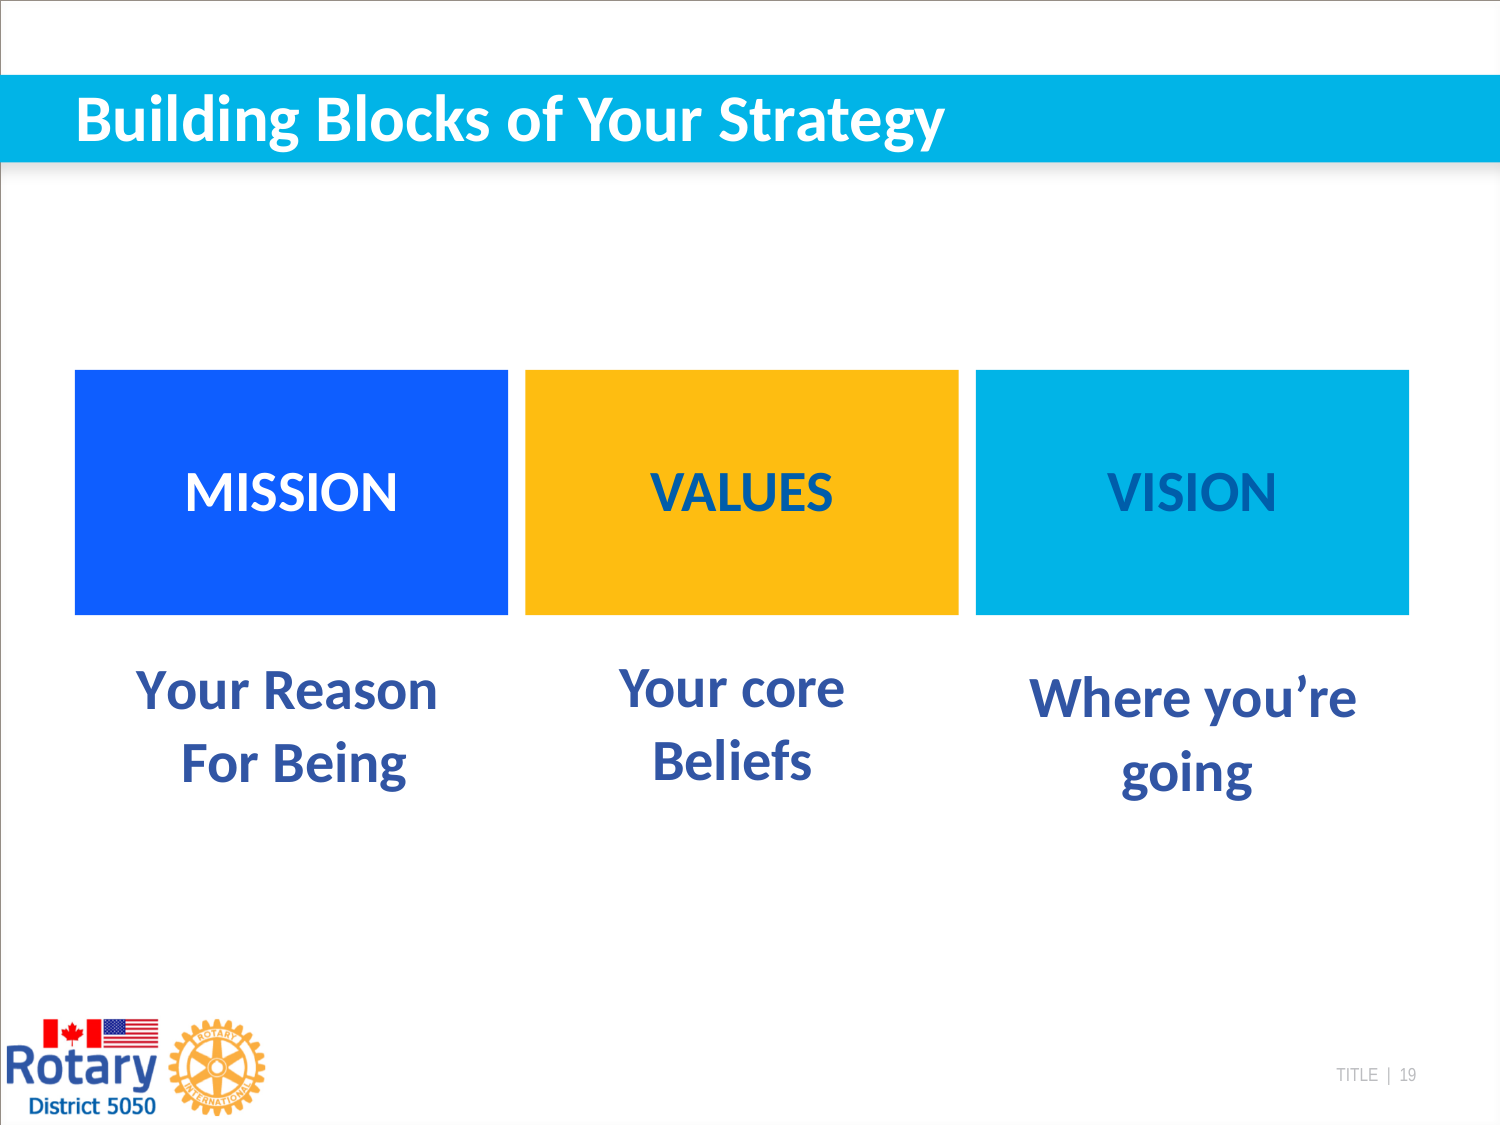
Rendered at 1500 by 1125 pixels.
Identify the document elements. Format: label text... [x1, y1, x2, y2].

text_box VISION [975, 369, 1410, 616]
picture [1, 1006, 269, 1119]
text_box Your core Beliefs [514, 638, 964, 800]
text_box Your Reason For Being [66, 639, 522, 802]
title Building Blocks of Your Strategy [75, 75, 1388, 155]
text_box VALUES [525, 369, 959, 616]
text_box MISSION [74, 369, 509, 616]
text_box Where you’re going [975, 648, 1411, 811]
